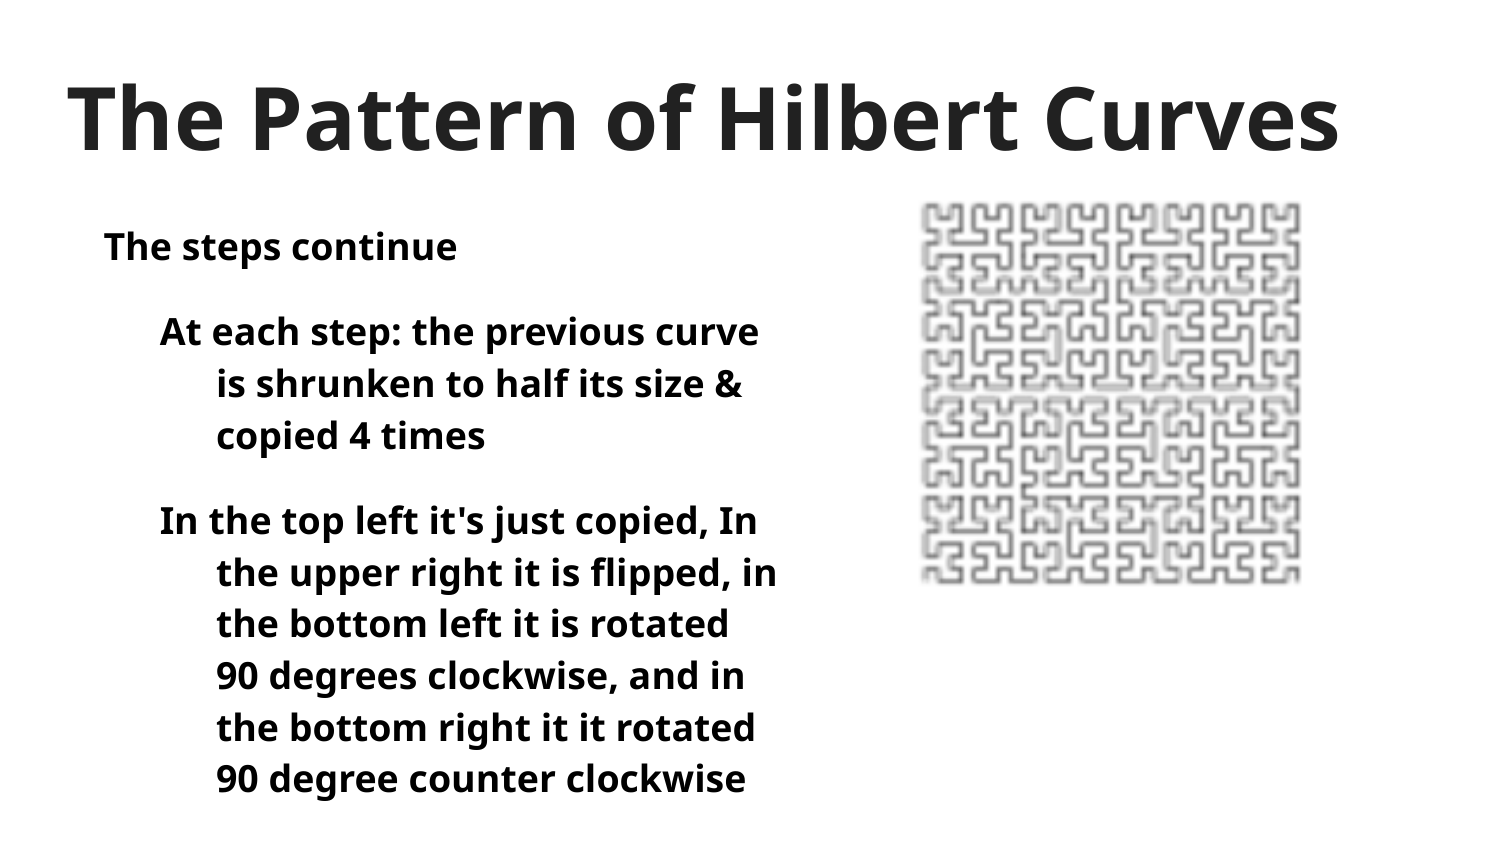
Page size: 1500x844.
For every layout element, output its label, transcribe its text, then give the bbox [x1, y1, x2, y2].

list The steps continue At each step: the previous curve is shrunken to half its size & copied 4 times In the top left it's just copied, In the upper right it is flipped, in the bottom left it is rotated 90 degrees clockwise, and in the bottom right it it rotated 90 degree counter clockwise At each step the curve starts in the lower left corner and ends in the lower right corner, never touching or crossing itself [51, 201, 796, 750]
picture [895, 163, 1361, 615]
title The Pattern of Hilbert Curves [51, 48, 1449, 180]
